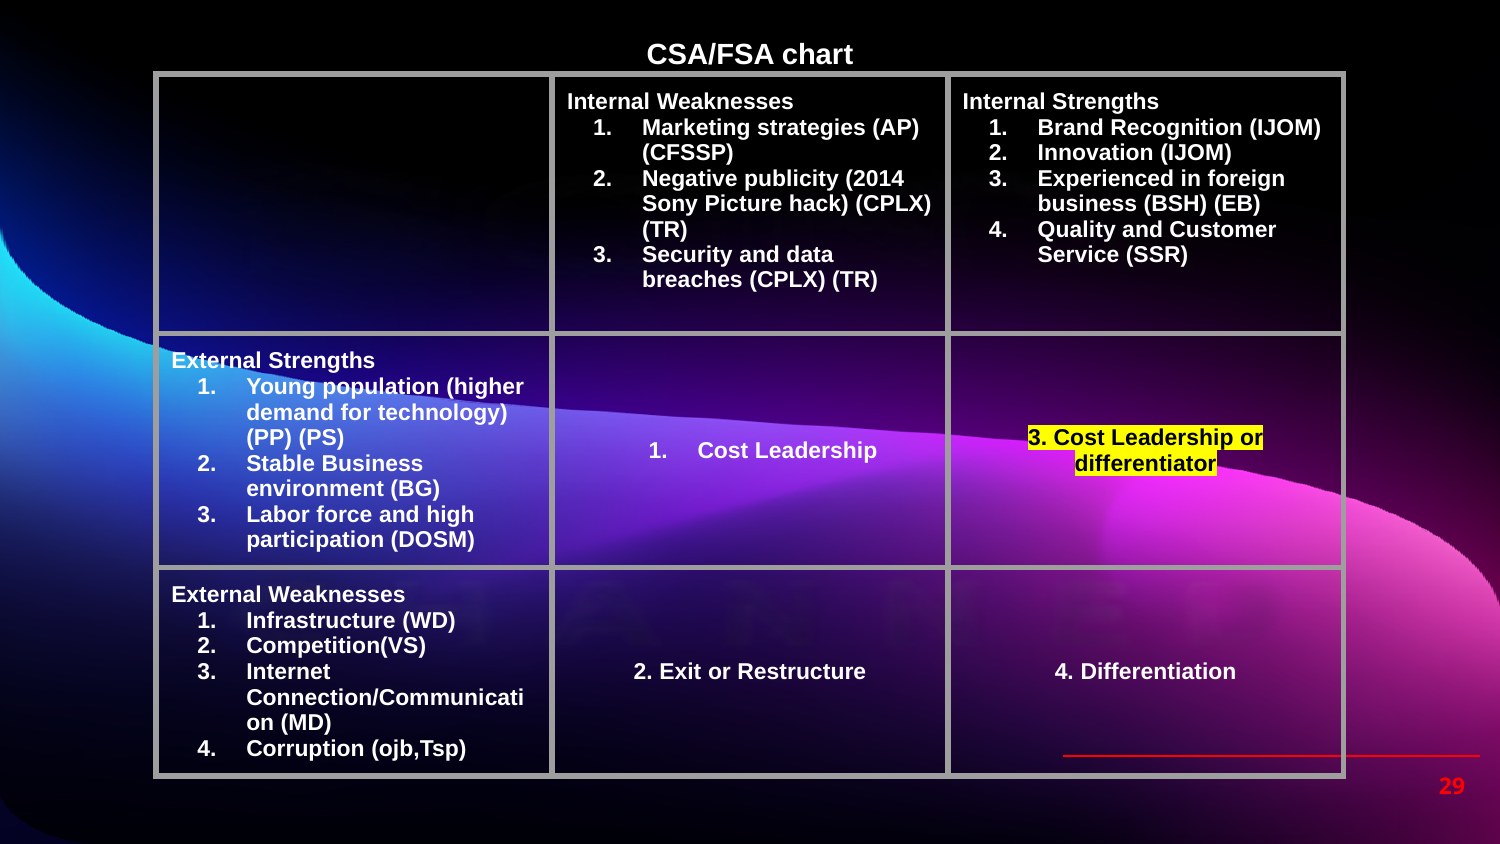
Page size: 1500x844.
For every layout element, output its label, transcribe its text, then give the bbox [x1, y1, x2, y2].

table_header Internal Strengths Brand Recognition (IJOM) Innovation (IJOM) Experienced in foreign business (BSH) (EB) Quality and Customer Service (SSR) [951, 77, 1341, 331]
table_cell External Strengths Young population (higher demand for technology) (PP) (PS) Stable Business environment (BG) Labor force and high participation (DOSM) [159, 336, 549, 565]
table_cell 4. Differentiation [951, 570, 1341, 773]
table_cell 3. Cost Leadership or differentiator [951, 336, 1341, 565]
table_cell Cost Leadership [555, 336, 945, 565]
table_cell 2. Exit or Restructure [555, 570, 945, 773]
table_header Internal Weaknesses Marketing strategies (AP) (CFSSP) Negative publicity (2014 Sony Picture hack) (CPLX) (TR) Security and data breaches (CPLX) (TR) [555, 77, 945, 331]
table_header [159, 77, 549, 331]
text_box CSA/FSA chart [210, 20, 1290, 62]
table_cell External Weaknesses Infrastructure (WD) Competition(VS) Internet Connection/Communication (MD) Corruption (ojb,Tsp) [159, 570, 549, 773]
picture [0, 0, 1500, 844]
